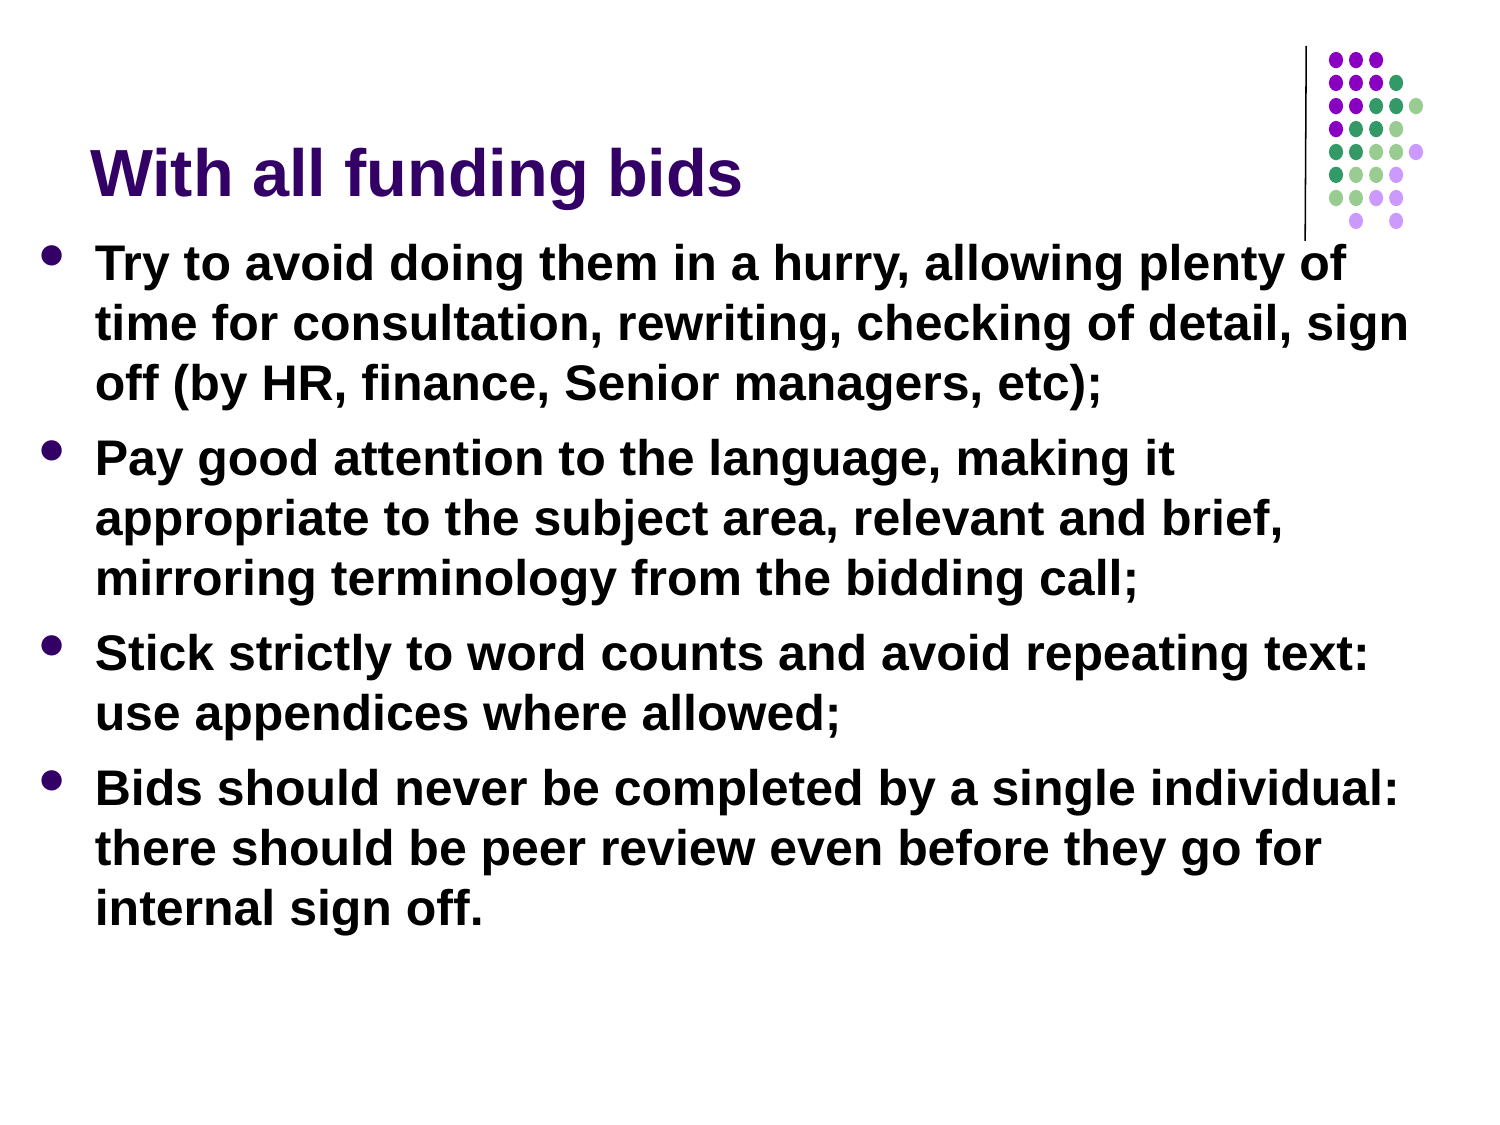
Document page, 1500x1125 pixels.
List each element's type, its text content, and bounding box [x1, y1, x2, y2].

title With all funding bids [74, 40, 1313, 218]
list Try to avoid doing them in a hurry, allowing plenty of time for consultation, rewriting, checking of detail, sign off (by HR, finance, Senior managers, etc); Pay good attention to the language, making it appropriate to the subject area, relevant and brief, mirroring terminology from the bidding call; Stick strictly to word counts and avoid repeating text: use appendices where allowed; Bids should never be completed by a single individual: there should be peer review even before they go for internal sign off. [23, 222, 1428, 1039]
